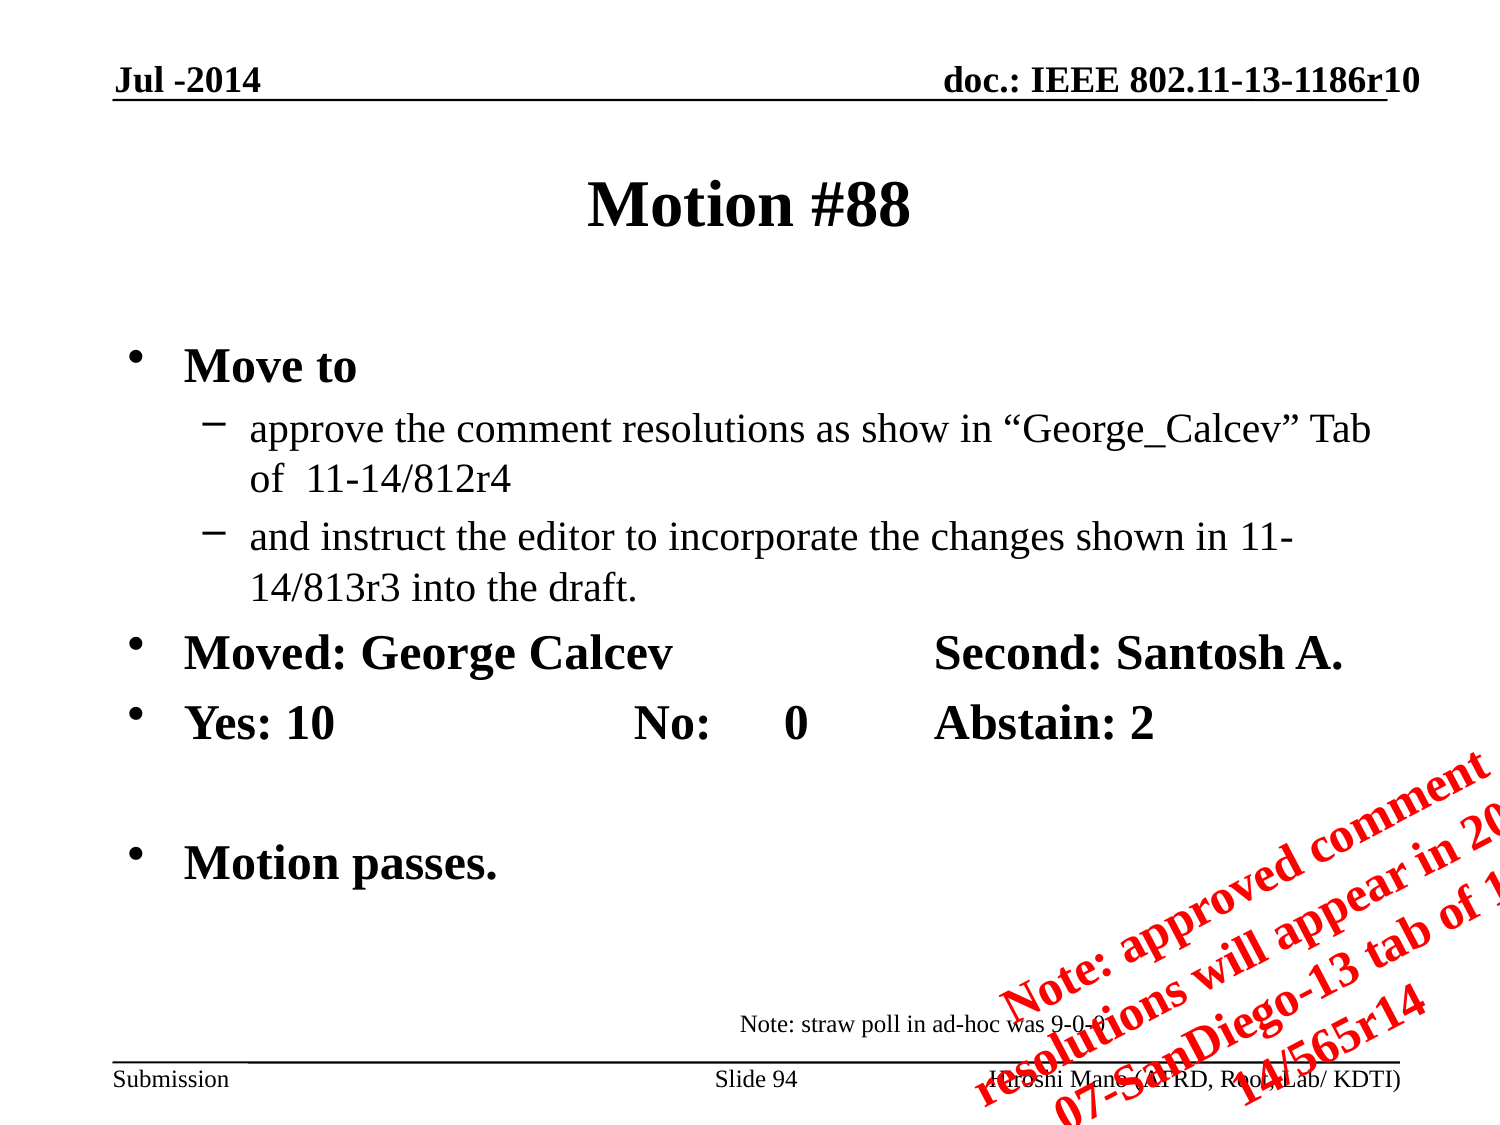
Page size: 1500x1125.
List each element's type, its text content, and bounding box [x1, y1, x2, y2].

text_box Note: straw poll in ad-hoc was 9-0-0 [725, 999, 938, 1045]
list Move to approve the comment resolutions as show in “George_Calcev” Tab of 11-14/812r4 and instruct the editor to incorporate the changes shown in 11-14/813r3 into the draft. Moved: George Calcev Second: Santosh A. Yes: 10 No: 0 Abstain: 2 Motion passes. [112, 324, 1388, 1001]
slide_number Jul -2014 [114, 54, 274, 101]
text_box Note: approved comment resolutions will appear in 2014-07-SanDiego-13 tab of 11-14/565r14 [896, 705, 1500, 1125]
slide_number Slide 94 [712, 1061, 800, 1093]
title Motion #88 [112, 112, 1388, 288]
footer Hiroshi Mano (ATRD, Root, Lab/ KDTI) [1313, 1061, 1402, 1093]
